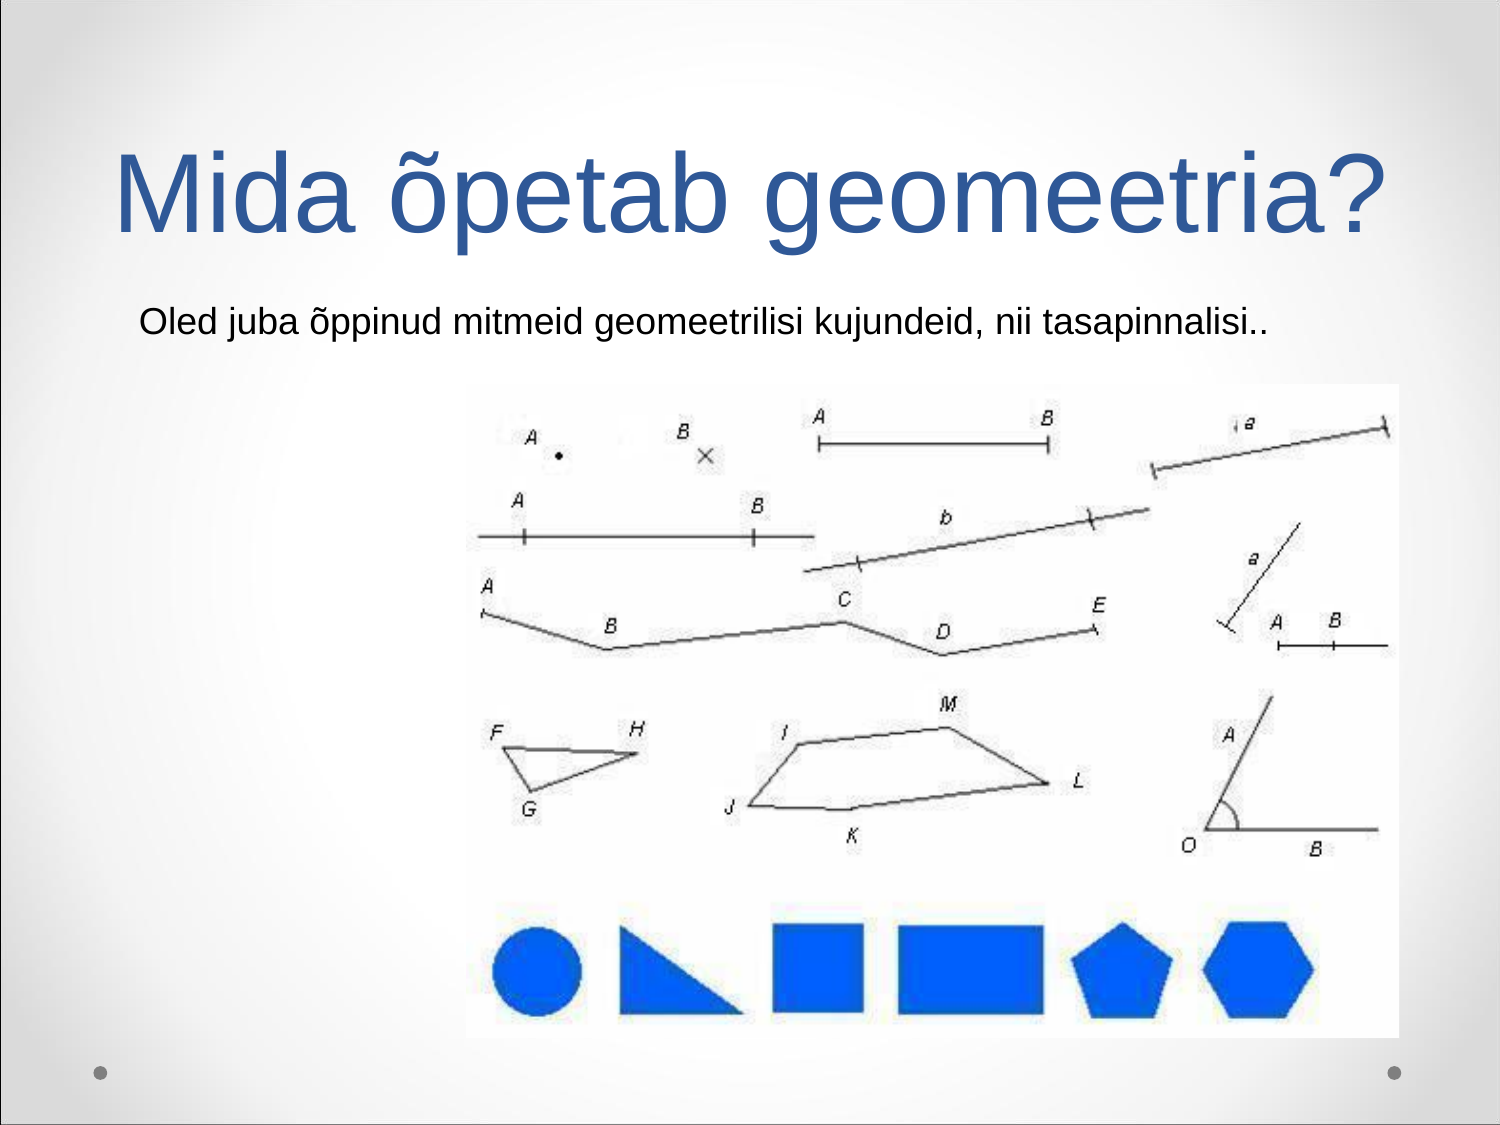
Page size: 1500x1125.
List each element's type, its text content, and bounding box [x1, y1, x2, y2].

text_box Oled juba õppinud mitmeid geomeetrilisi kujundeid, nii tasapinnalisi.. [123, 267, 1400, 452]
text_box [466, 384, 1400, 1038]
title Mida õpetab geomeetria? [75, 0, 1425, 263]
picture [0, 0, 1500, 1125]
